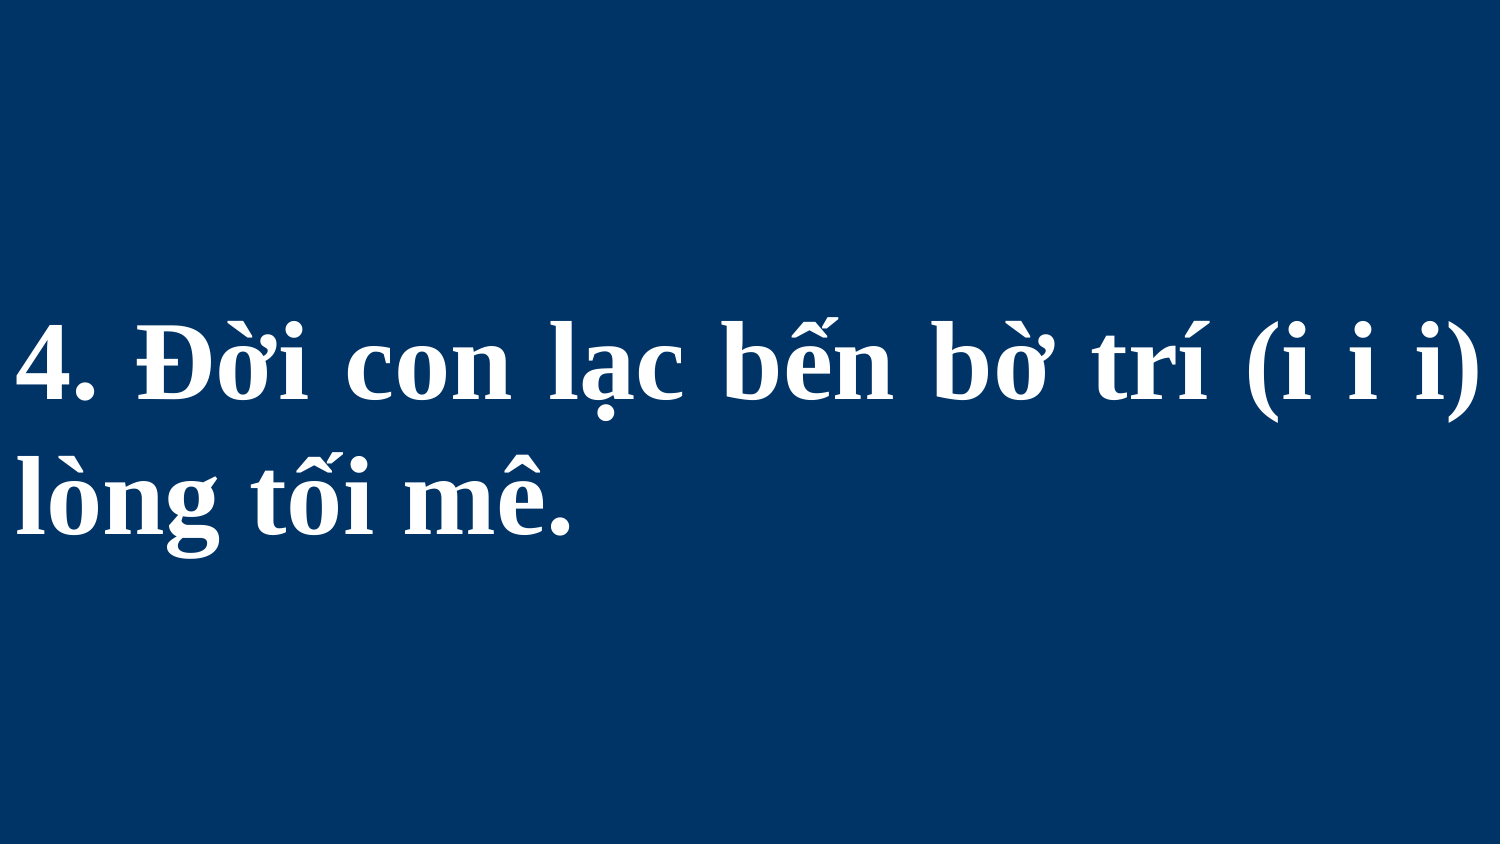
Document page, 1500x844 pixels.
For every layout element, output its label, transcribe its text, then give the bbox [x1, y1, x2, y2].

title 4. Đời con lạc bến bờ trí (i i i) lòng tối mê. [0, 0, 1500, 844]
